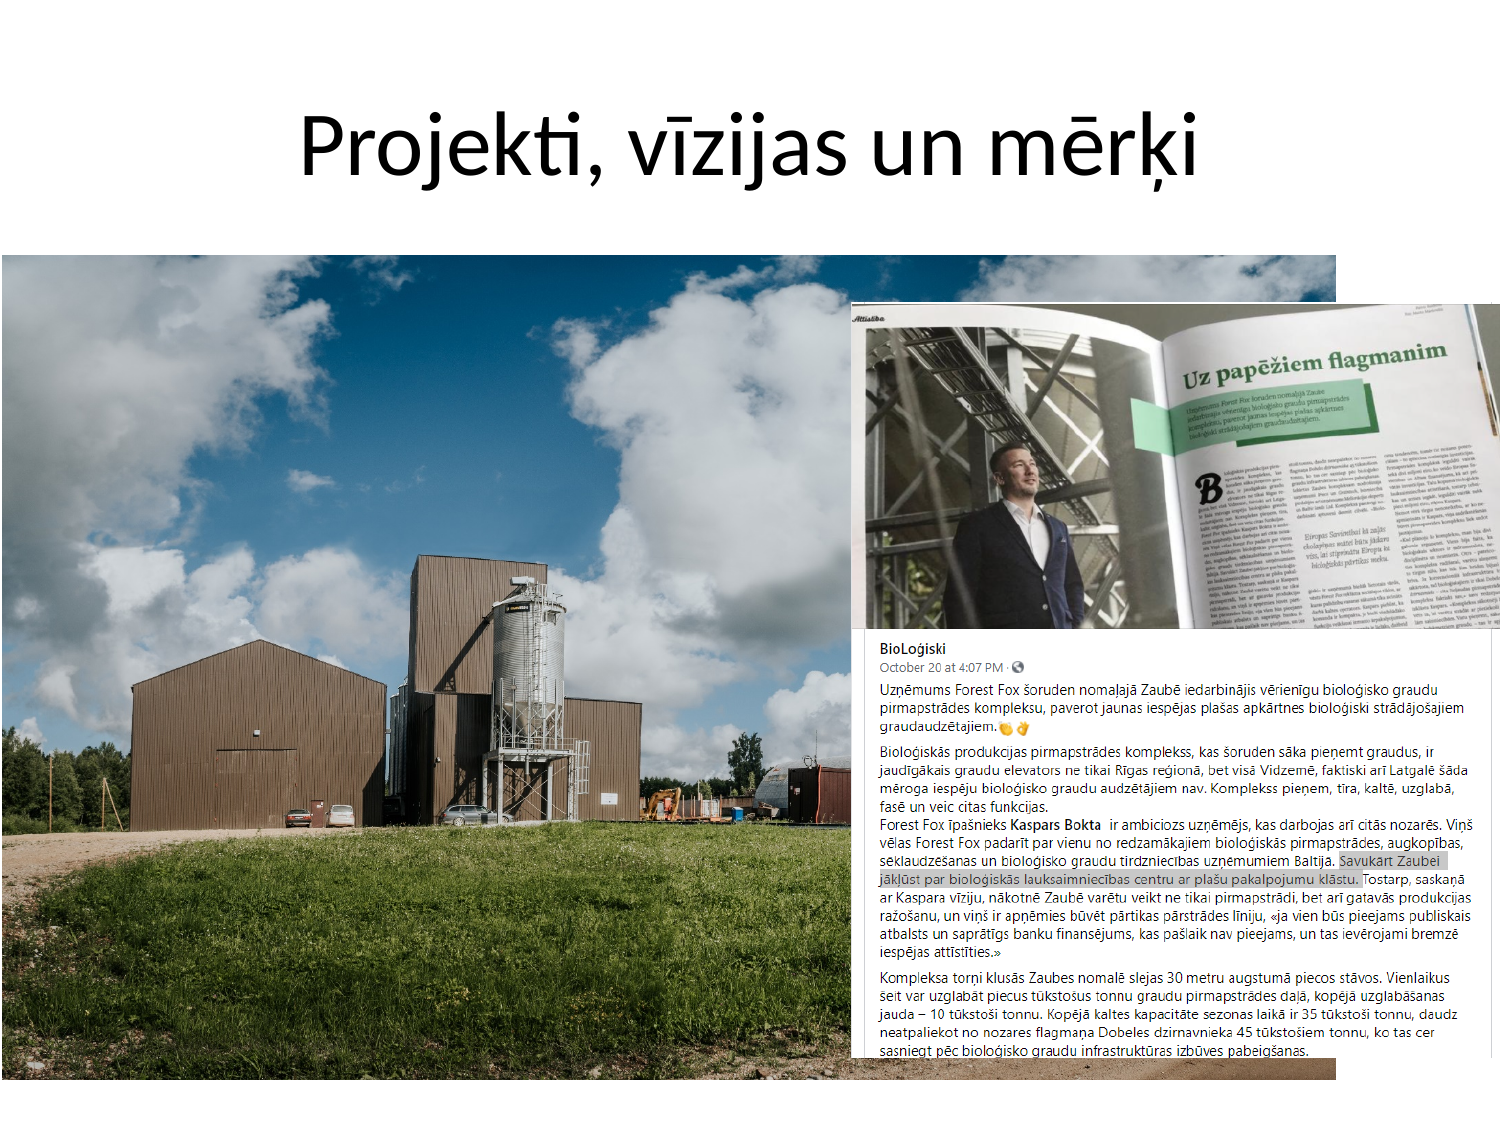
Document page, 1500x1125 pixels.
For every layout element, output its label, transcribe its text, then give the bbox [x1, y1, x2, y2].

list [2, 255, 1336, 1081]
title Projekti, vīzijas un mērķi [75, 45, 1425, 233]
picture [851, 302, 1500, 1058]
